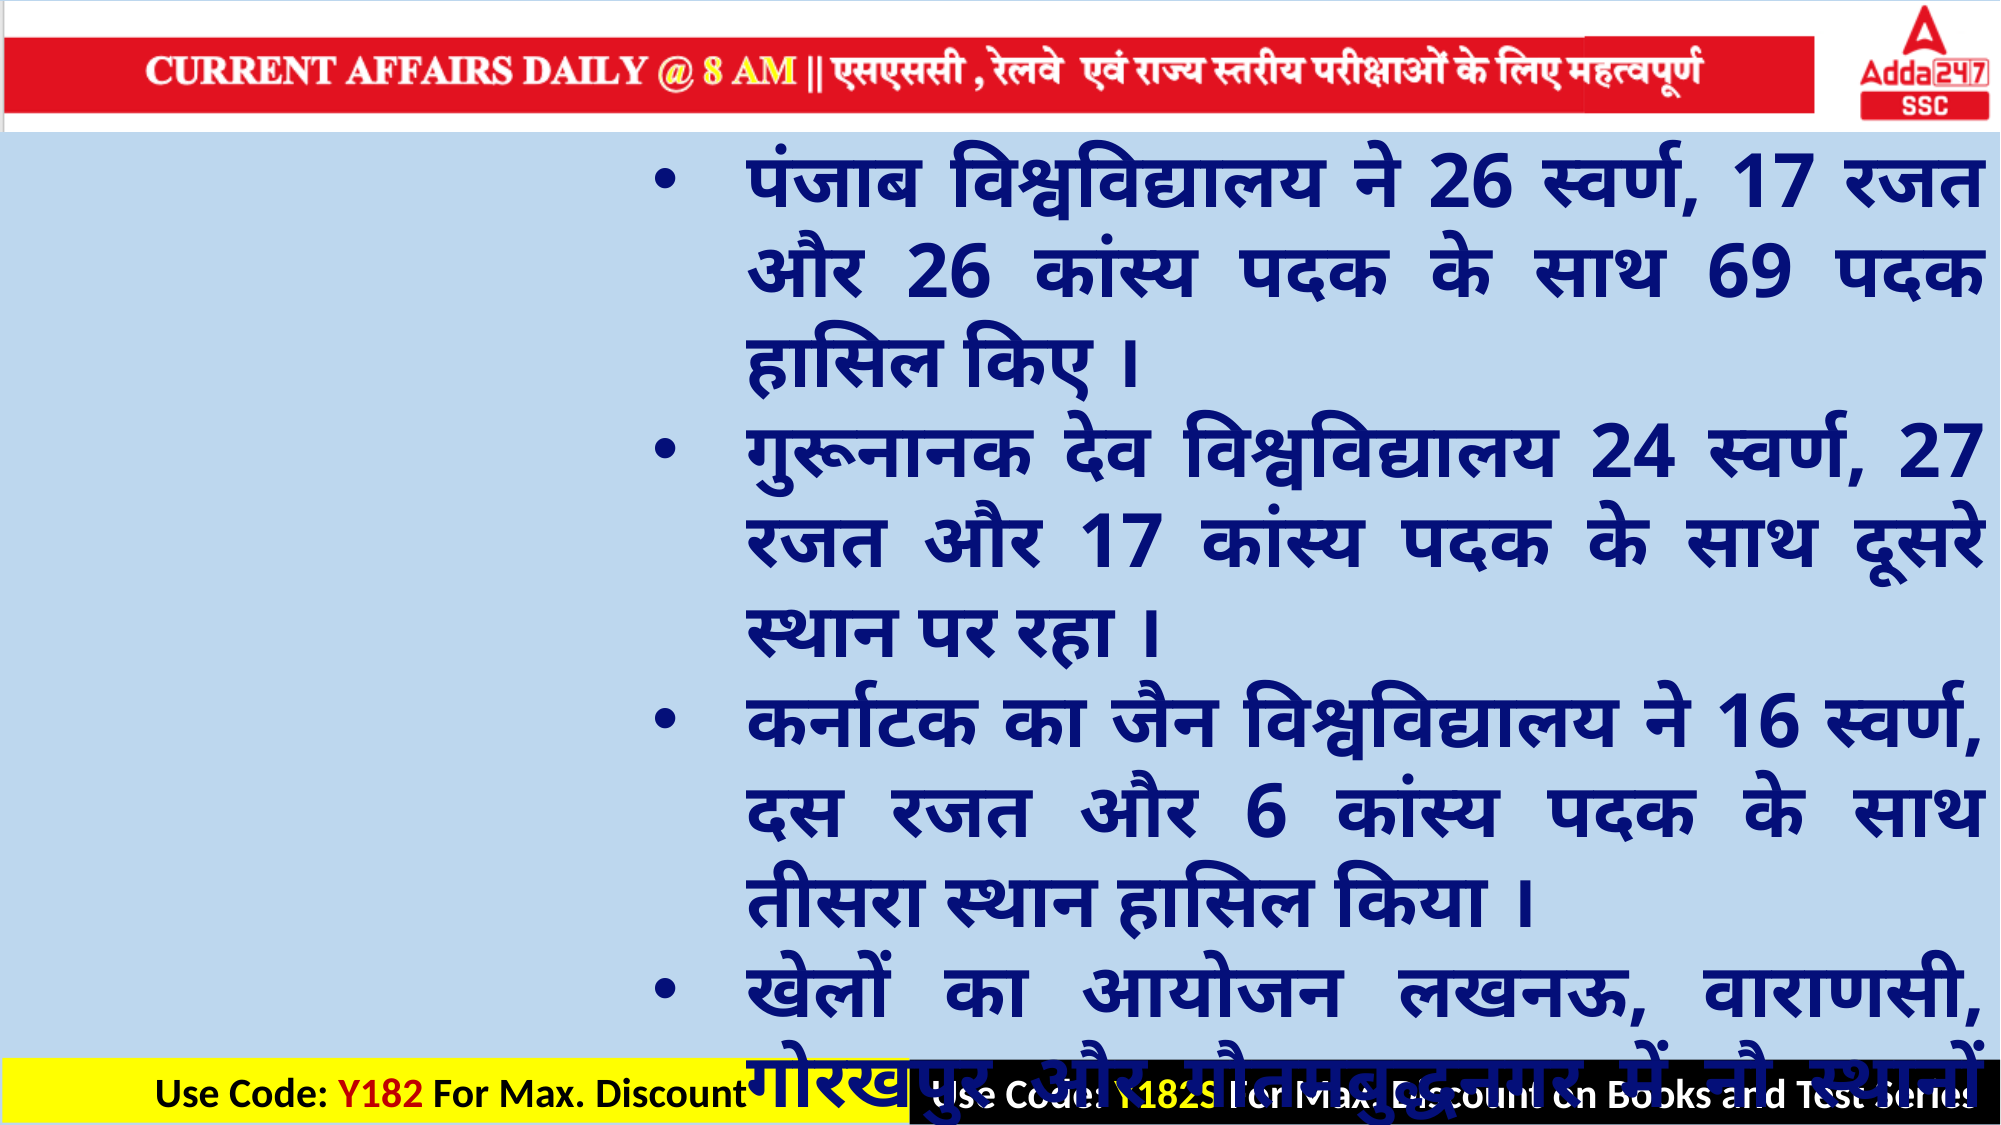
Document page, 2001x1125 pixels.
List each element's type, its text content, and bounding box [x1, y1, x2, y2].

text_box पंजाब विश्वविद्यालय ने 26 स्वर्ण, 17 रजत और 26 कांस्य पदक के साथ 69 पदक हासिल किए । गुरूनानक देव विश्वविद्यालय 24 स्वर्ण, 27 रजत और 17 कांस्य पदक के साथ दूसरे स्थान पर रहा । कर्नाटक का जैन विश्वविद्यालय ने 16 स्वर्ण, दस रजत और 6 कांस्य पदक के साथ तीसरा स्थान हासिल किया । खेलों का आयोजन लखनऊ, वाराणसी, गोरखपुर और गौतमबुद्धनगर में नौ स्थानों पर किया गया । निशानेबाजी प्रतिस्पर्धाओं का आयोजन दिल्ली में किया गया था । [637, 124, 2000, 1125]
picture [0, 1, 2000, 132]
